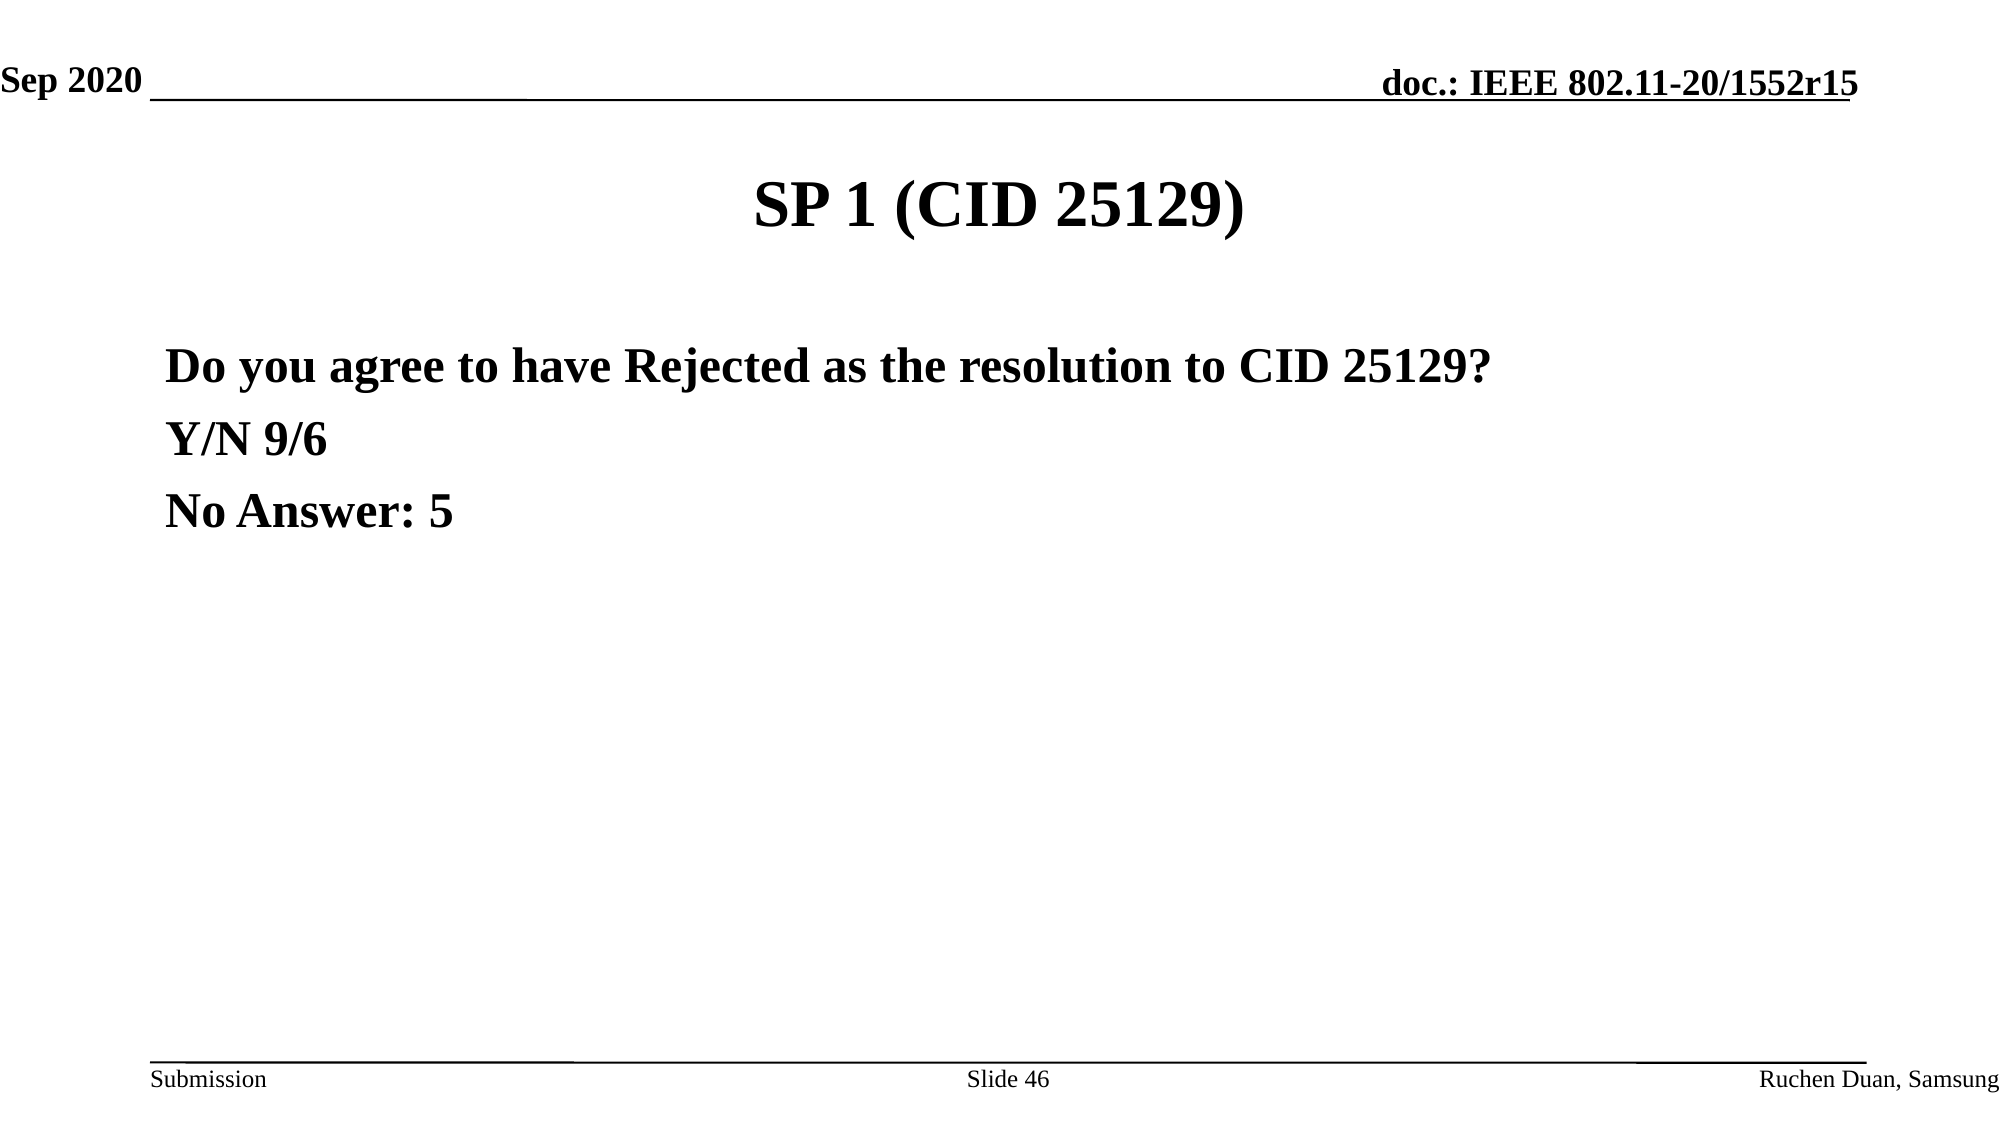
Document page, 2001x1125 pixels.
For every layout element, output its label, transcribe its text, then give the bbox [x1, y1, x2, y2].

footer Ruchen Duan, Samsung [1756, 1061, 2000, 1125]
slide_number Slide 46 [950, 1061, 1067, 1123]
list Do you agree to have Rejected as the resolution to CID 25129? Y/N 9/6 No Answer: 5 [149, 324, 1850, 1000]
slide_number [0, 0, 155, 101]
title SP 1 (CID 25129) [149, 112, 1850, 288]
